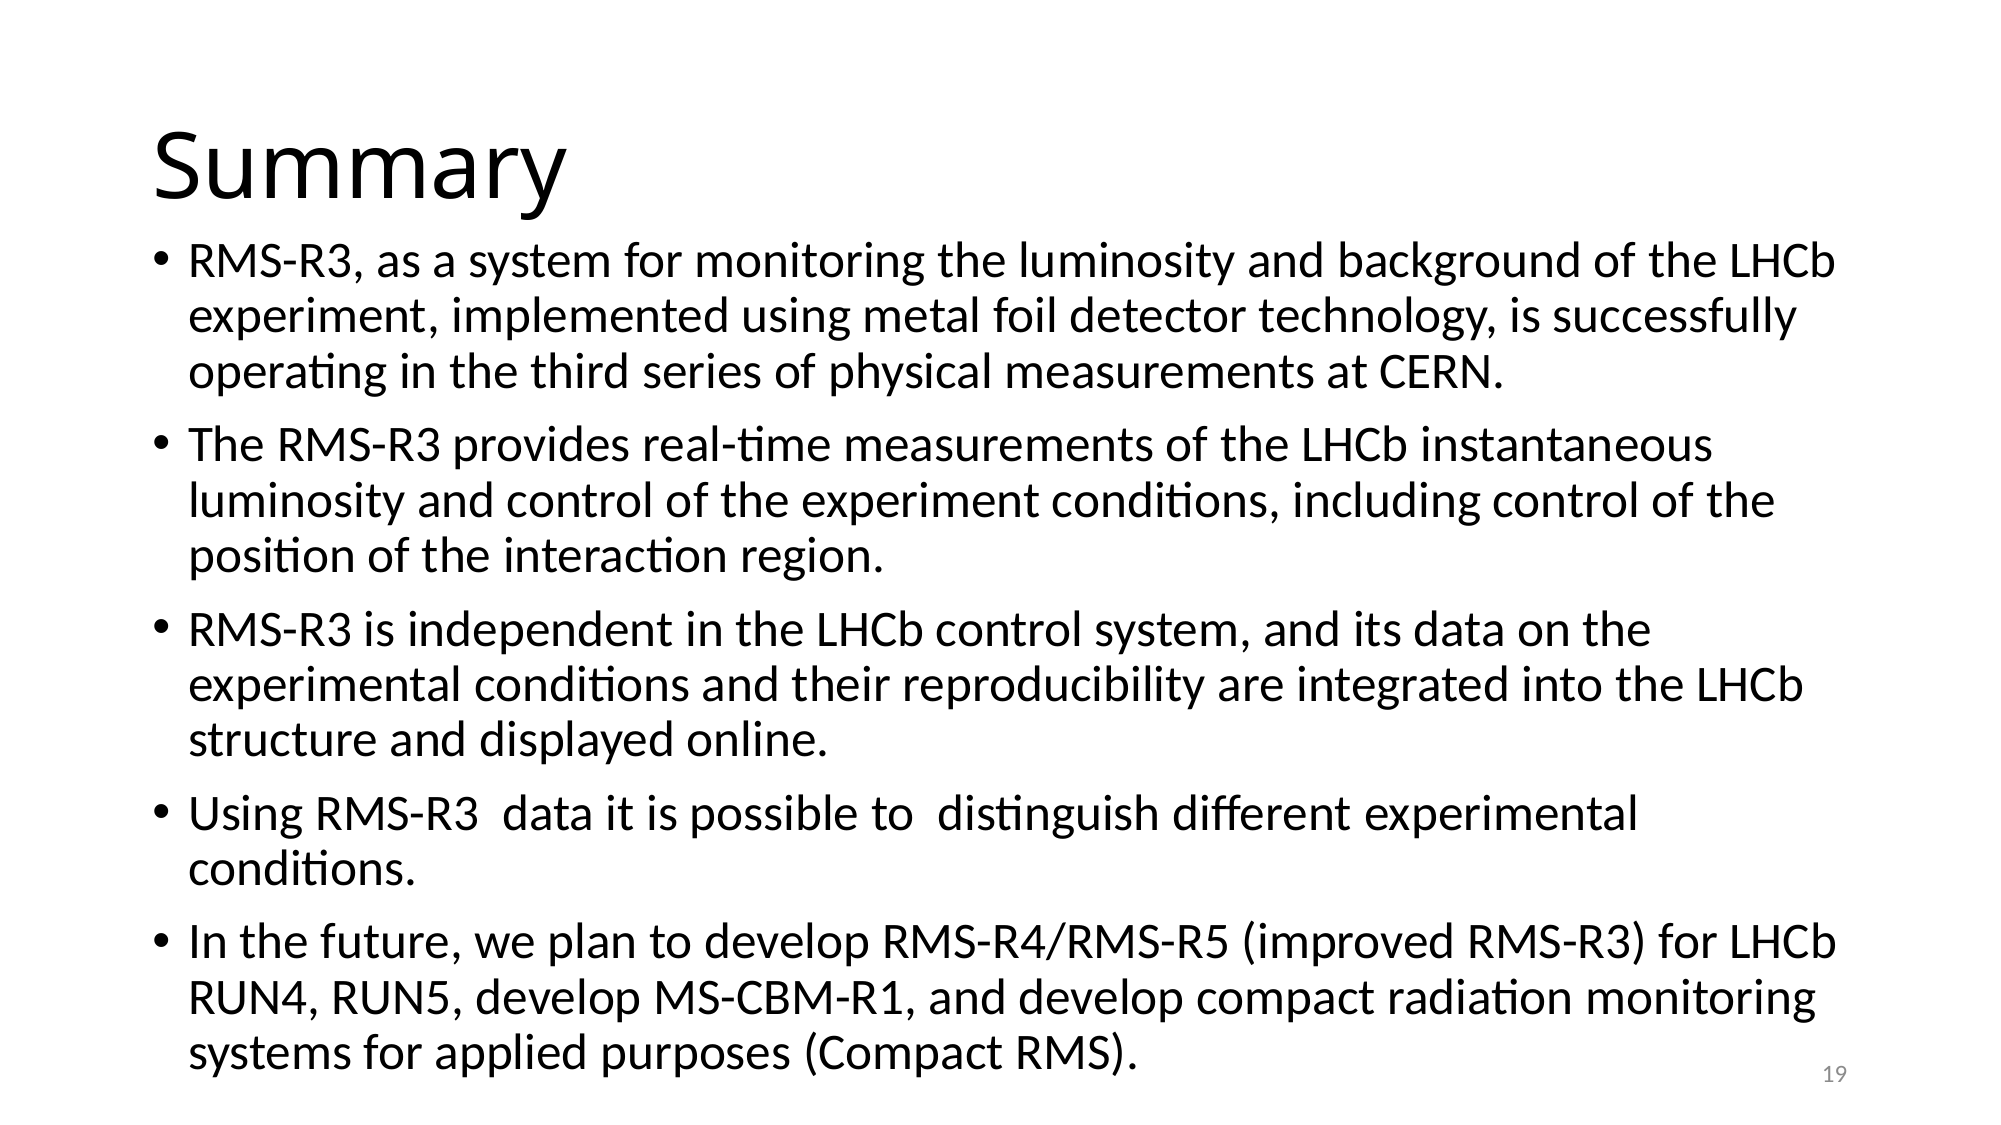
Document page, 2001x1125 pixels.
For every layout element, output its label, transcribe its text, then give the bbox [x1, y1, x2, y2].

slide_number 19 [1412, 1042, 1863, 1103]
list RMS-R3, as a system for monitoring the luminosity and background of the LHCb experiment, implemented using metal foil detector technology, is successfully operating in the third series of physical measurements at CERN. The RMS-R3 provides real-time measurements of the LHCb instantaneous luminosity and control of the experiment conditions, including control of the position of the interaction region. RMS-R3 is independent in the LHCb control system, and its data on the experimental conditions and their reproducibility are integrated into the LHCb structure and displayed online. Using RMS-R3 data it is possible to distinguish different experimental conditions. In the future, we plan to develop RMS-R4/RMS-R5 (improved RMS-R3) for LHCb RUN4, RUN5, develop MS-CBM-R1, and develop compact radiation monitoring systems for applied purposes (Compact RMS). [137, 226, 1863, 1103]
title Summary [137, 59, 1863, 226]
